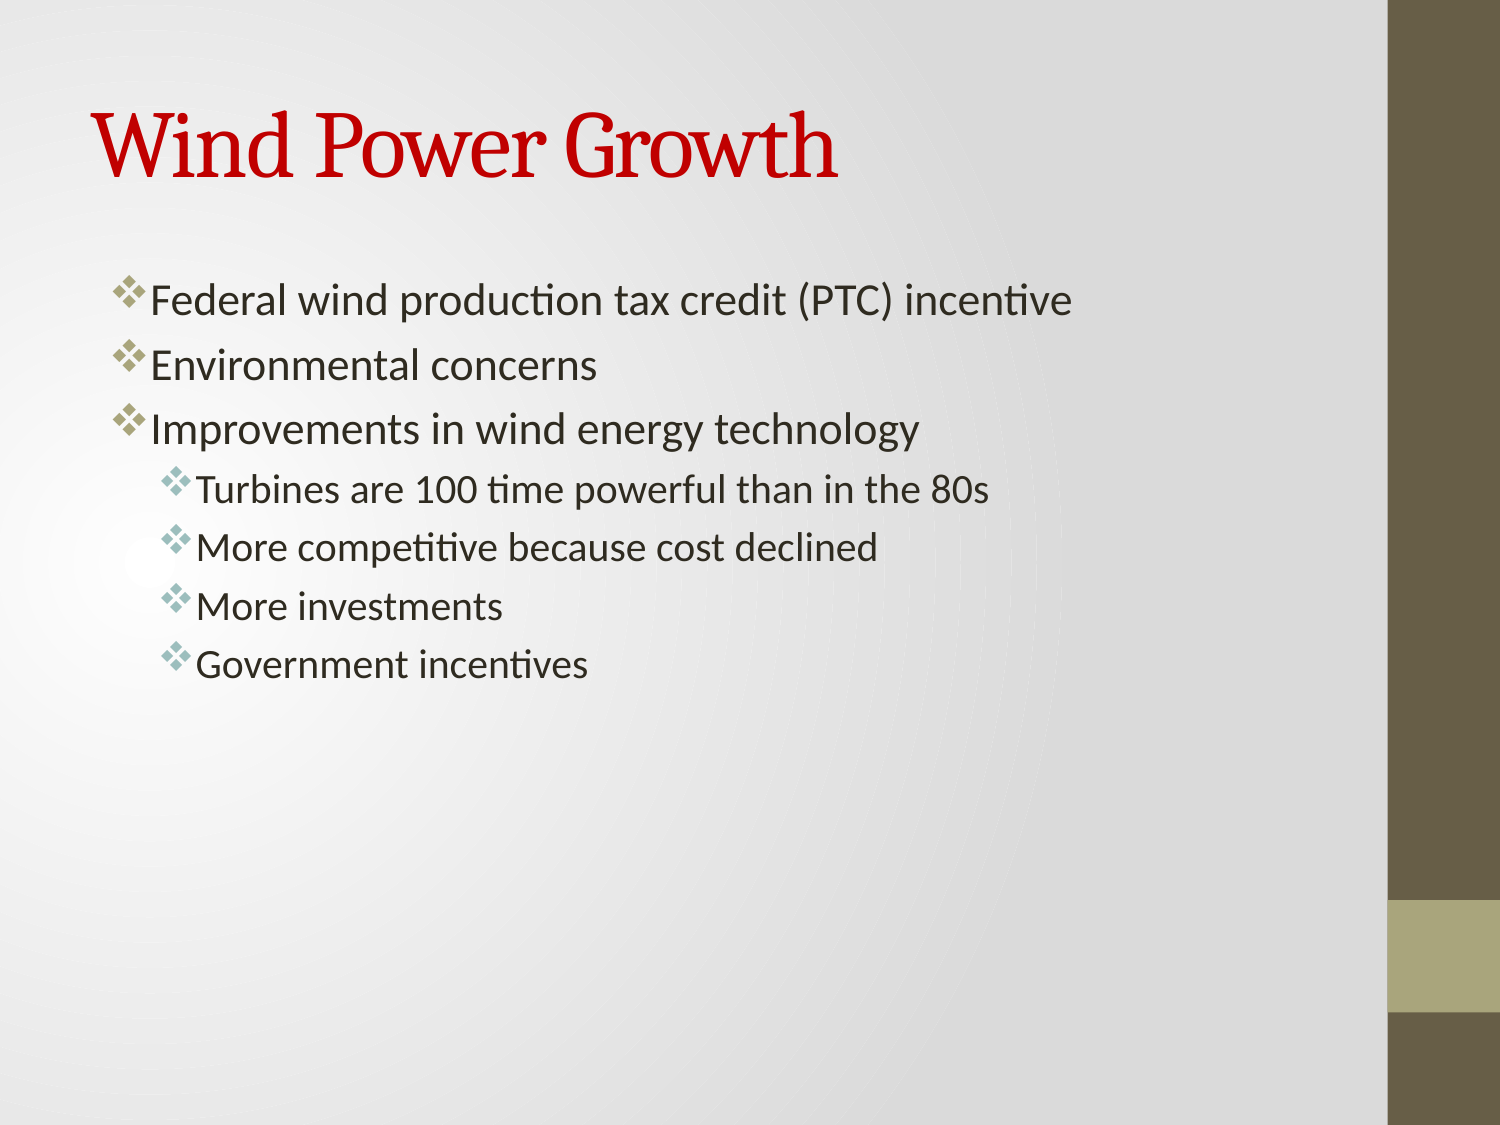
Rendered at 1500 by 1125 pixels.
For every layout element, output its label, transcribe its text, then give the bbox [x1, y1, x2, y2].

title Wind Power Growth [75, 45, 1325, 233]
list Federal wind production tax credit (PTC) incentive Environmental concerns Improvements in wind energy technology Turbines are 100 time powerful than in the 80s More competitive because cost declined More investments Government incentives [75, 262, 1325, 1050]
